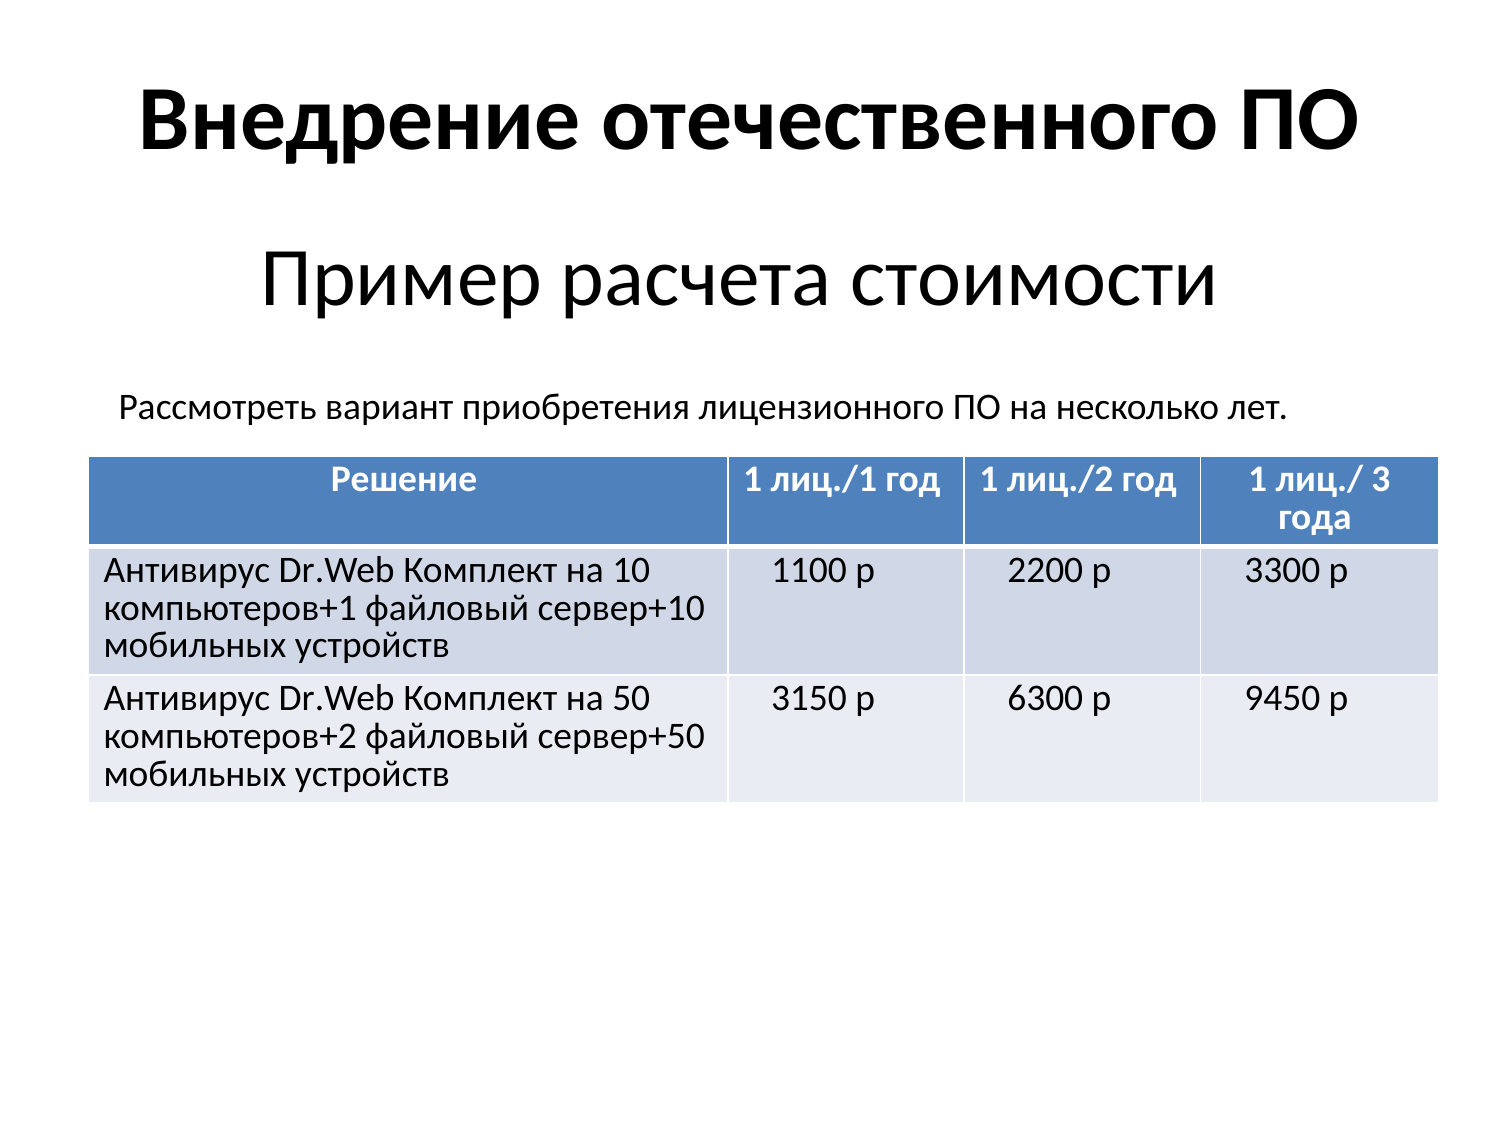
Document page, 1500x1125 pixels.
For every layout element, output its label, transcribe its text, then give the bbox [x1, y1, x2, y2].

table_header 1 лиц./2 год [965, 457, 1200, 544]
table_cell 1100 р [729, 549, 963, 674]
table_header 1 лиц./ 3 года [1201, 457, 1438, 544]
table_cell 3300 р [1201, 549, 1438, 674]
text_box Рассмотреть вариант приобретения лицензионного ПО на несколько лет. [103, 374, 1304, 435]
table_cell 9450 р [1201, 676, 1438, 802]
table_cell 6300 р [965, 676, 1200, 802]
table_cell Антивирус Dr.Web Комплект на 10 компьютеров+1 файловый сервер+10 мобильных устройств [89, 549, 727, 674]
table_cell 3150 р [729, 676, 963, 802]
table_cell 2200 р [965, 549, 1200, 674]
table_header 1 лиц./1 год [729, 457, 963, 544]
text_box Внедрение отечественного ПО [74, 19, 1425, 207]
table_cell Антивирус Dr.Web Комплект на 50 компьютеров+2 файловый сервер+50 мобильных устройств [89, 676, 727, 802]
title Пример расчета стоимости [64, 208, 1415, 337]
table_header Решение [89, 457, 727, 544]
